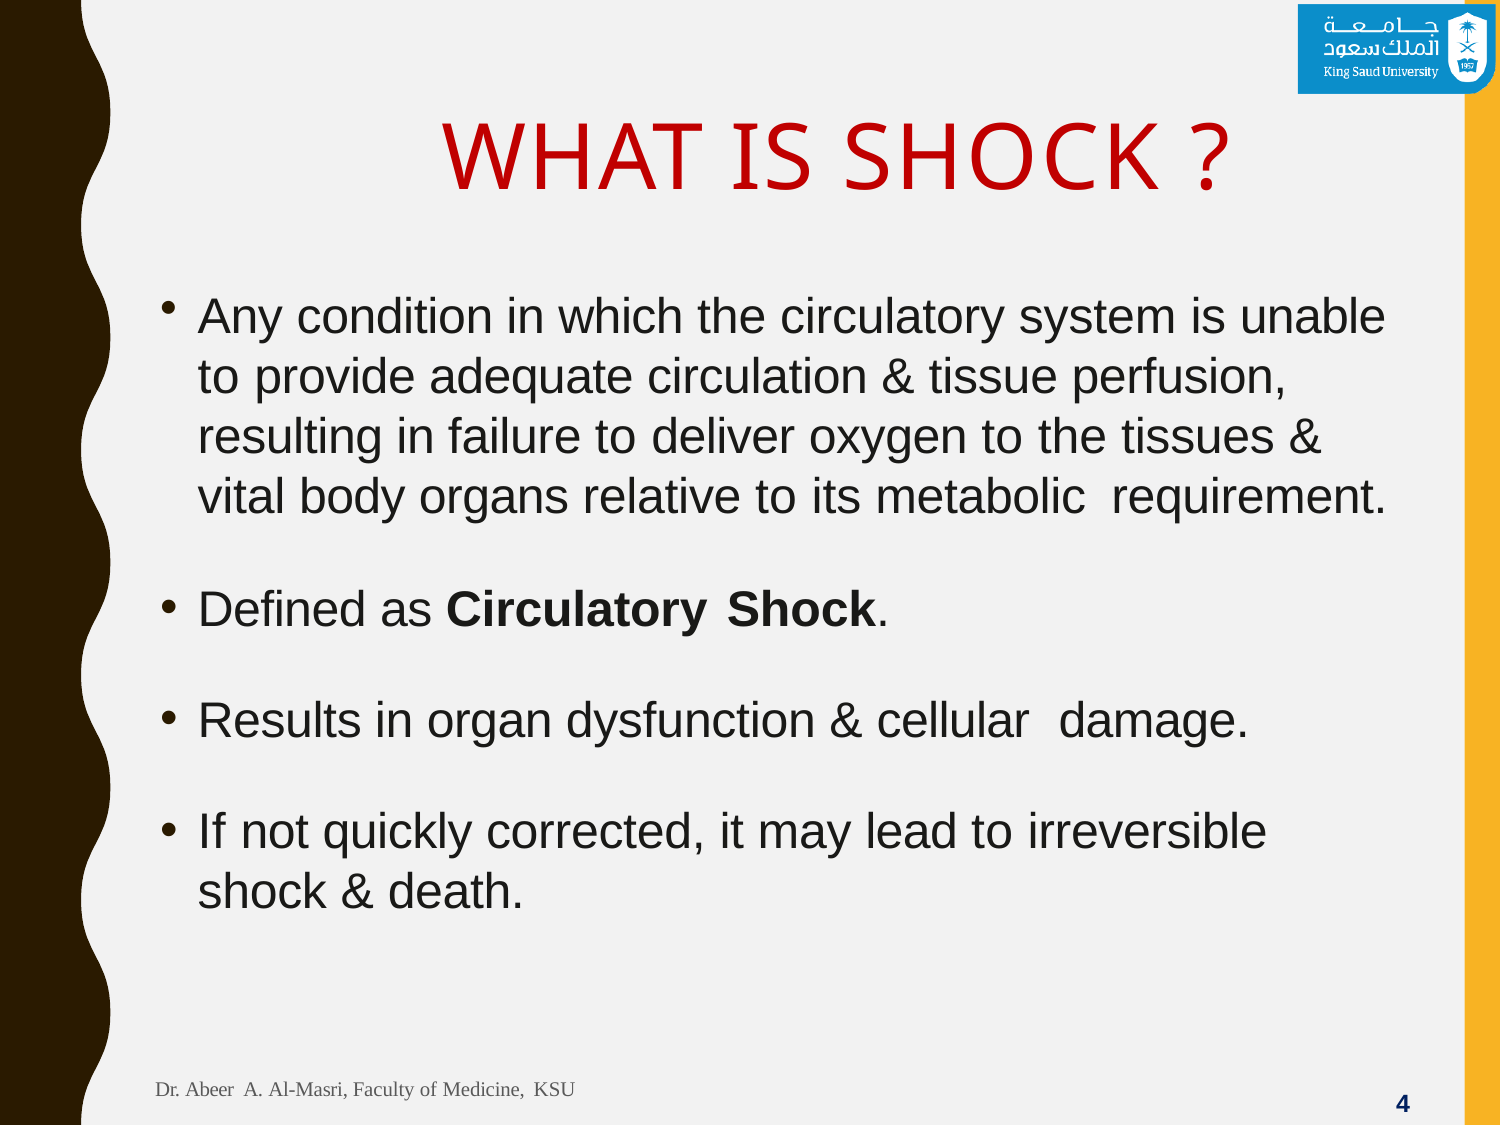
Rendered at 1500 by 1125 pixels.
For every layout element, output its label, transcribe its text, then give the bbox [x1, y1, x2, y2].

slide_number 2 [1377, 1090, 1415, 1125]
text_box [1297, 4, 1496, 94]
footer Dr. Abeer A. Al-Masri, Faculty of Medicine, KSU [153, 1078, 581, 1125]
title WHAT IS SHOCK ? [149, 98, 1351, 287]
text_box Any condition in which the circulatory system is unable to provide adequate circulation & tissue perfusion, resulting in failure to deliver oxygen to the tissues & vital body organs relative to its metabolic requirement. Defined as Circulatory Shock. Results in organ dysfunction & cellular damage. If not quickly corrected, it may lead to irreversible shock & death. [158, 283, 1403, 919]
